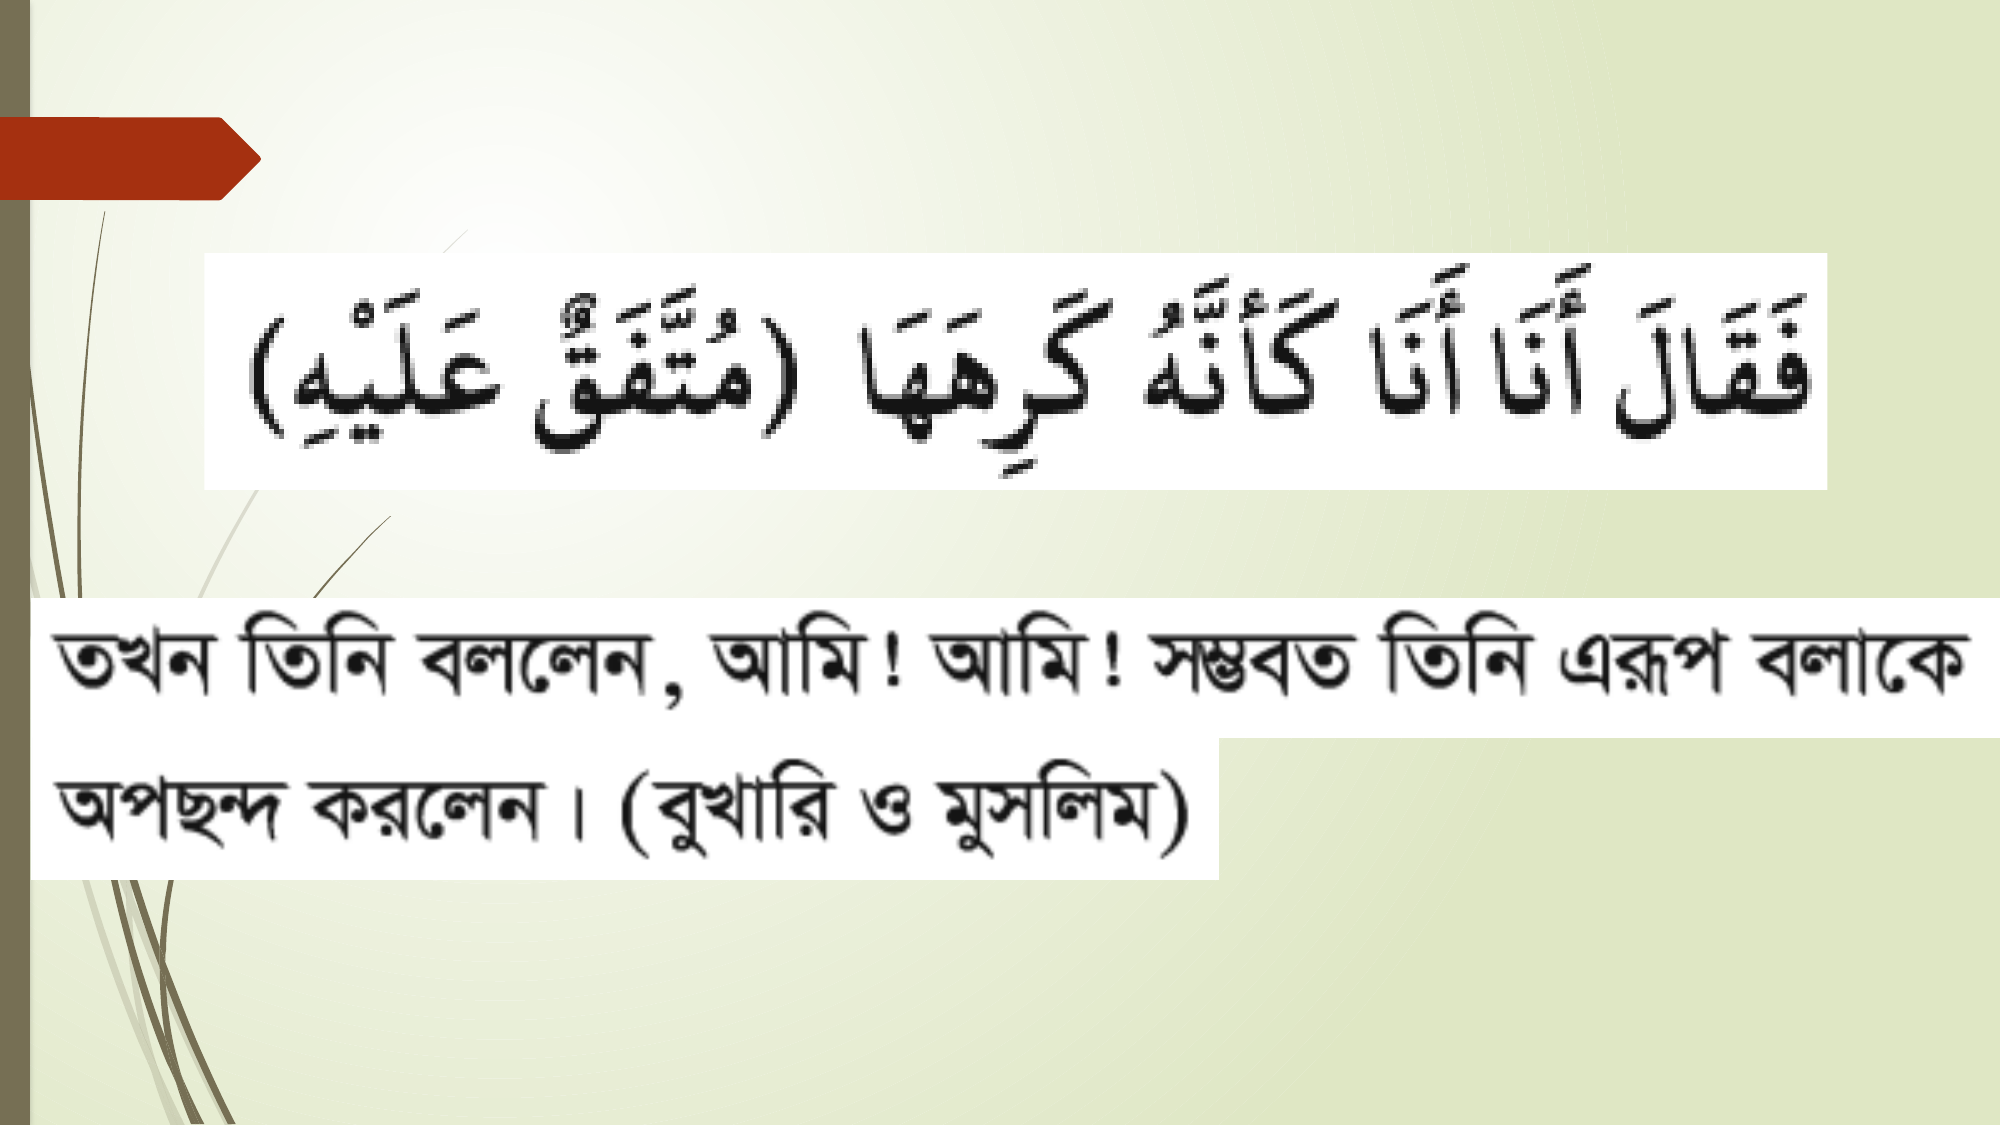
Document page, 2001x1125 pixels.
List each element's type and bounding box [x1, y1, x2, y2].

picture [204, 253, 1828, 490]
text_box [31, 598, 2000, 880]
